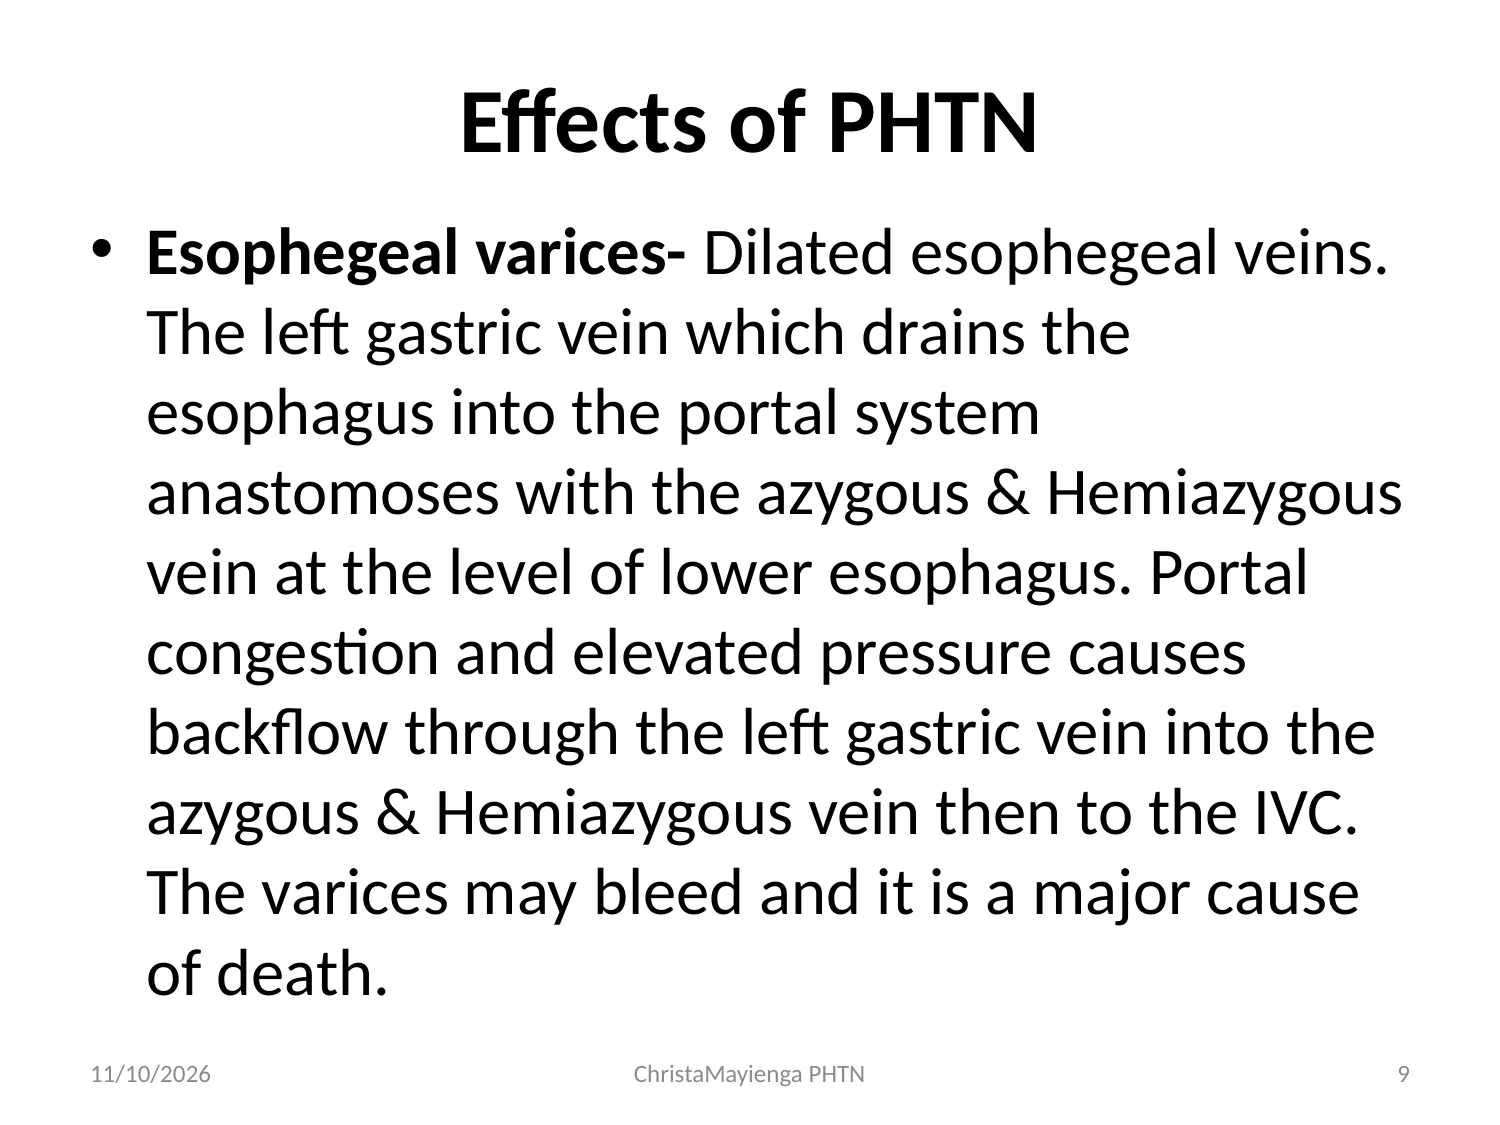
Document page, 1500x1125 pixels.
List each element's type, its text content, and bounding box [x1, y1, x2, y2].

title Effects of PHTN [75, 45, 1425, 188]
footer ChristaMayienga PHTN [512, 1042, 988, 1103]
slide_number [75, 1042, 425, 1103]
list Esophegeal varices- Dilated esophegeal veins. The left gastric vein which drains the esophagus into the portal system anastomoses with the azygous & Hemiazygous vein at the level of lower esophagus. Portal congestion and elevated pressure causes backflow through the left gastric vein into the azygous & Hemiazygous vein then to the IVC. The varices may bleed and it is a major cause of death. [75, 200, 1425, 1038]
slide_number 9 [1074, 1042, 1425, 1103]
